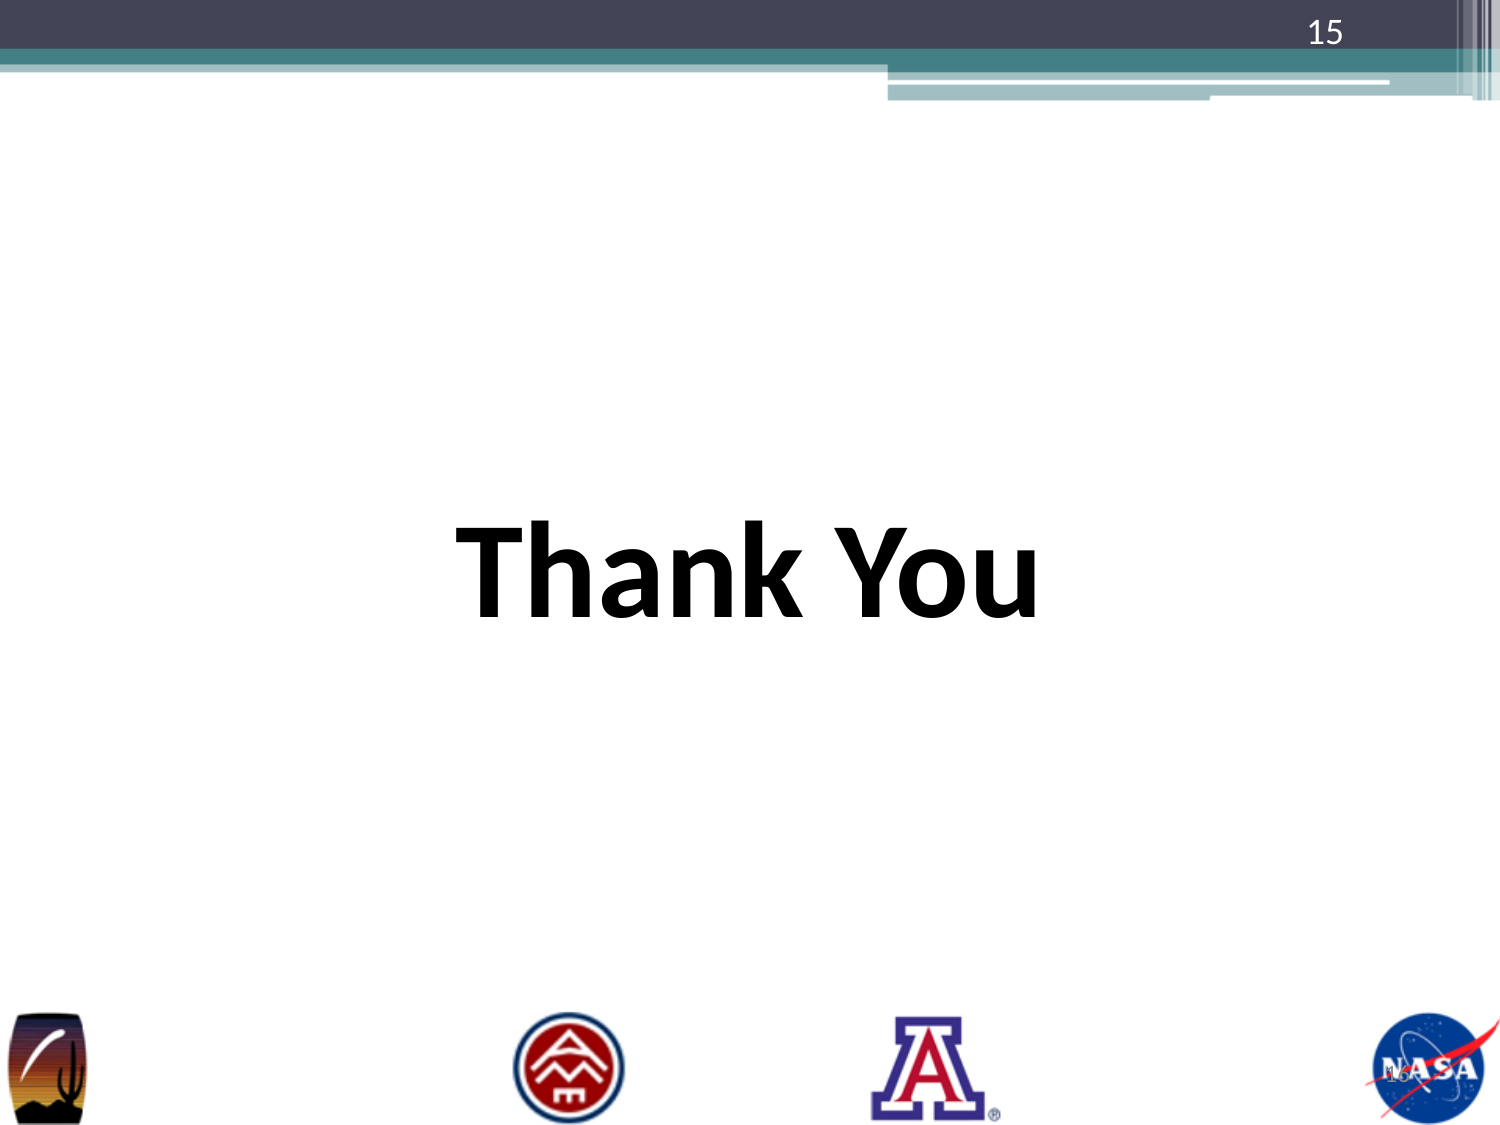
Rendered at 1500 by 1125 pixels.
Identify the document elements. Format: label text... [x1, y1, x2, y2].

picture [0, 0, 1500, 1125]
title Thank You [75, 468, 1425, 657]
text_box 15 [1149, 0, 1500, 60]
slide_number 16 [1074, 1042, 1425, 1103]
